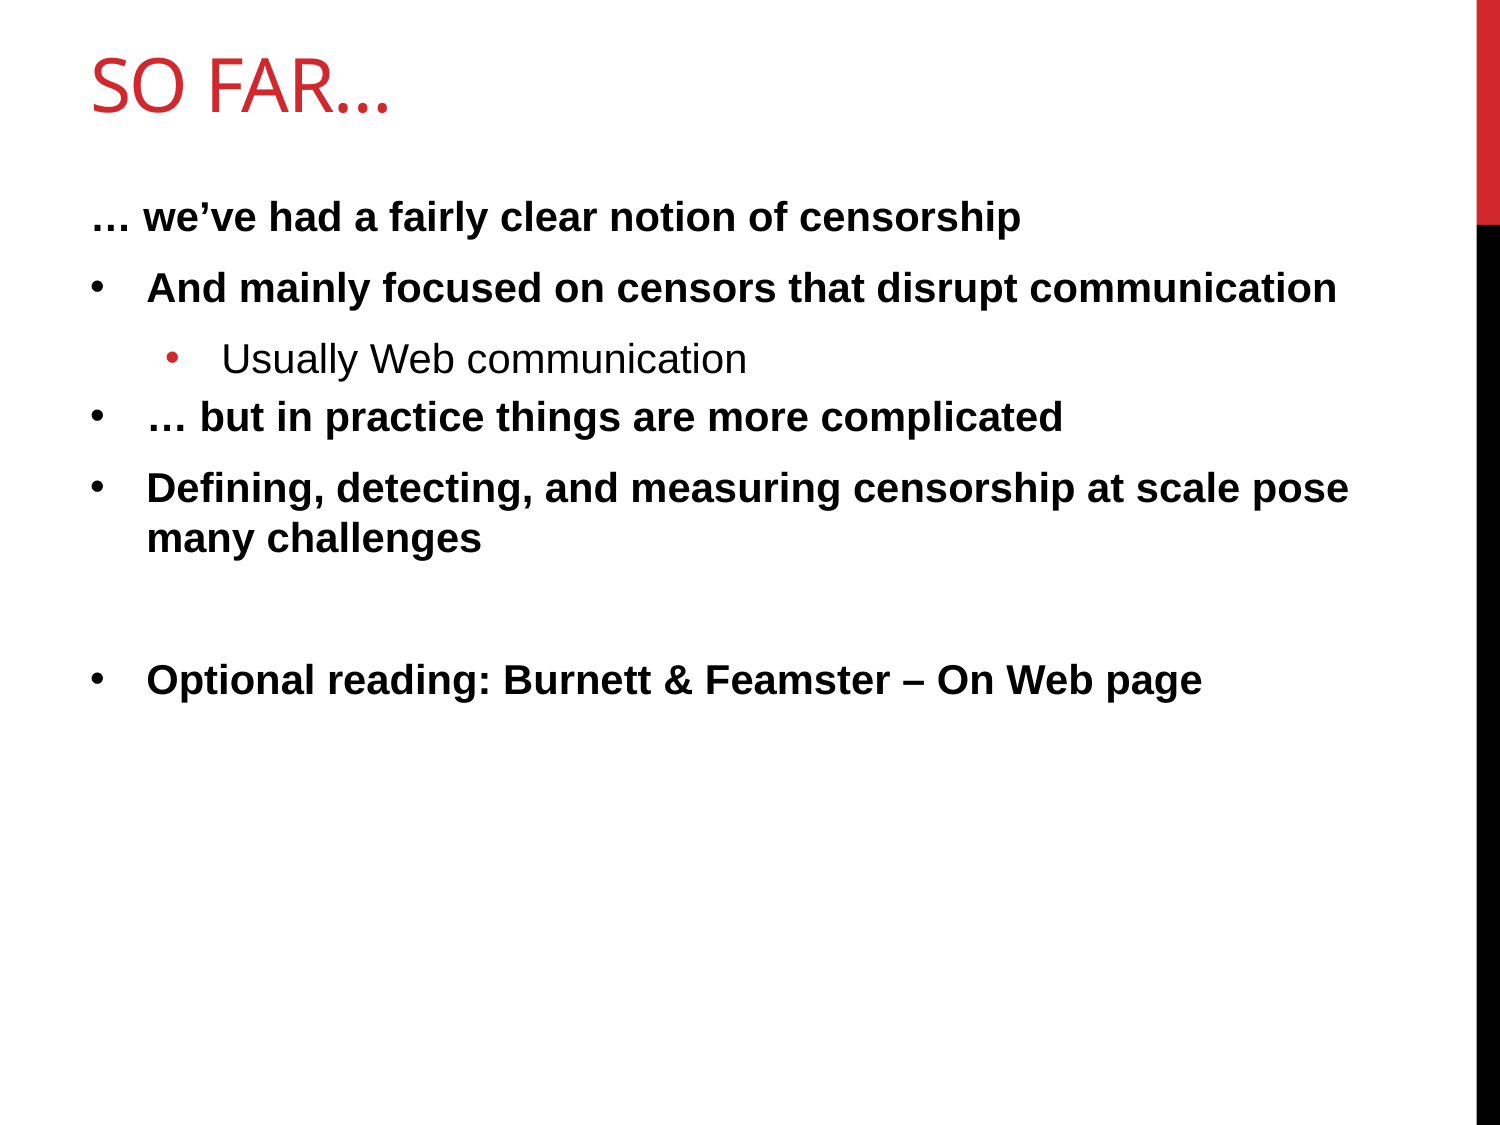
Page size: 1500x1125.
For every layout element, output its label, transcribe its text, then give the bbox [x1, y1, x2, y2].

list … we’ve had a fairly clear notion of censorship And mainly focused on censors that disrupt communication Usually Web communication … but in practice things are more complicated Defining, detecting, and measuring censorship at scale pose many challenges Optional reading: Burnett & Feamster – On Web page [75, 182, 1405, 1005]
title So far… [75, 25, 1405, 136]
